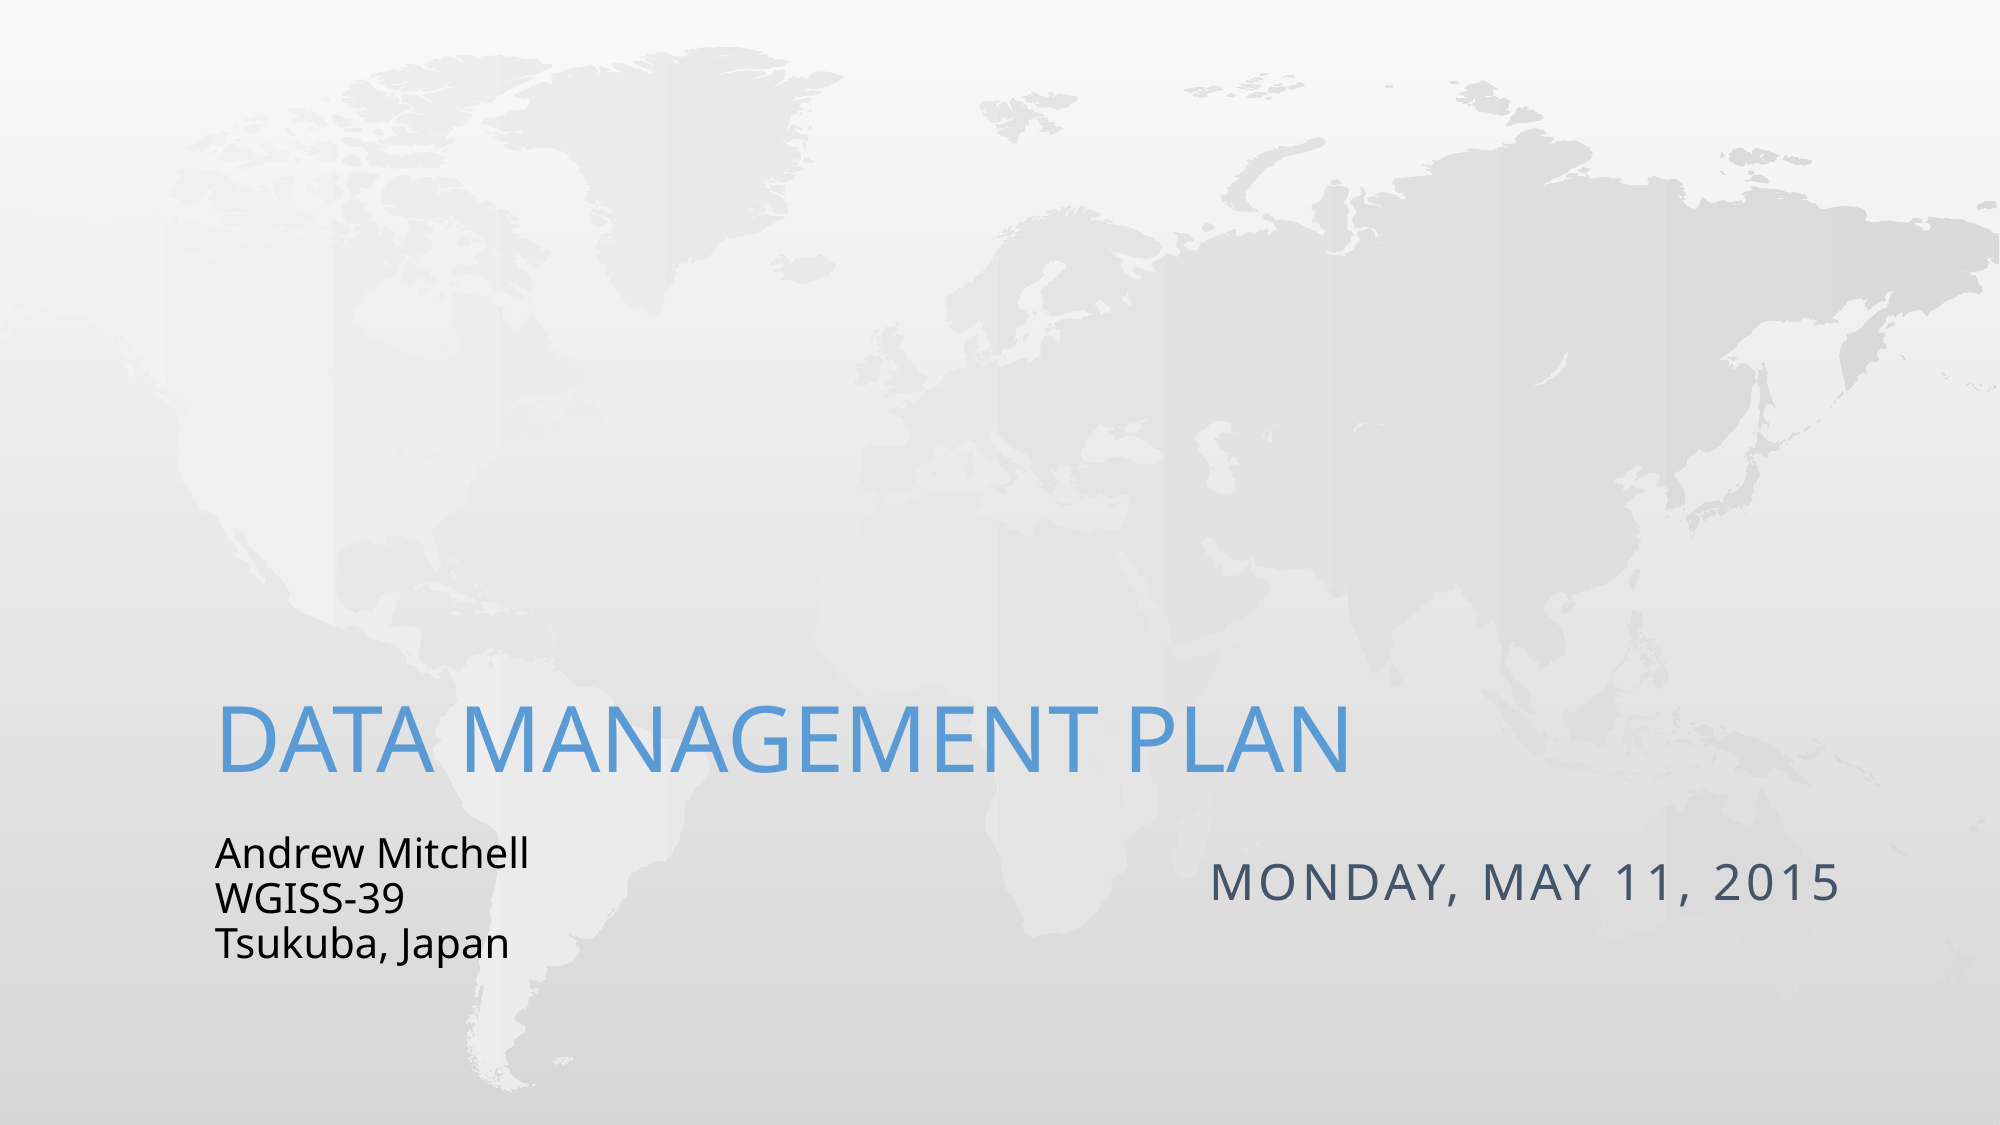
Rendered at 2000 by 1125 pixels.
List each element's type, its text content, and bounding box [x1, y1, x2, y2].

title Data Management Plan [199, 299, 1800, 800]
text_box Monday, May 11, 2015 [1194, 849, 1925, 1038]
subtitle Andrew Mitchell WGISS-39 Tsukuba, Japan [199, 825, 1488, 1013]
